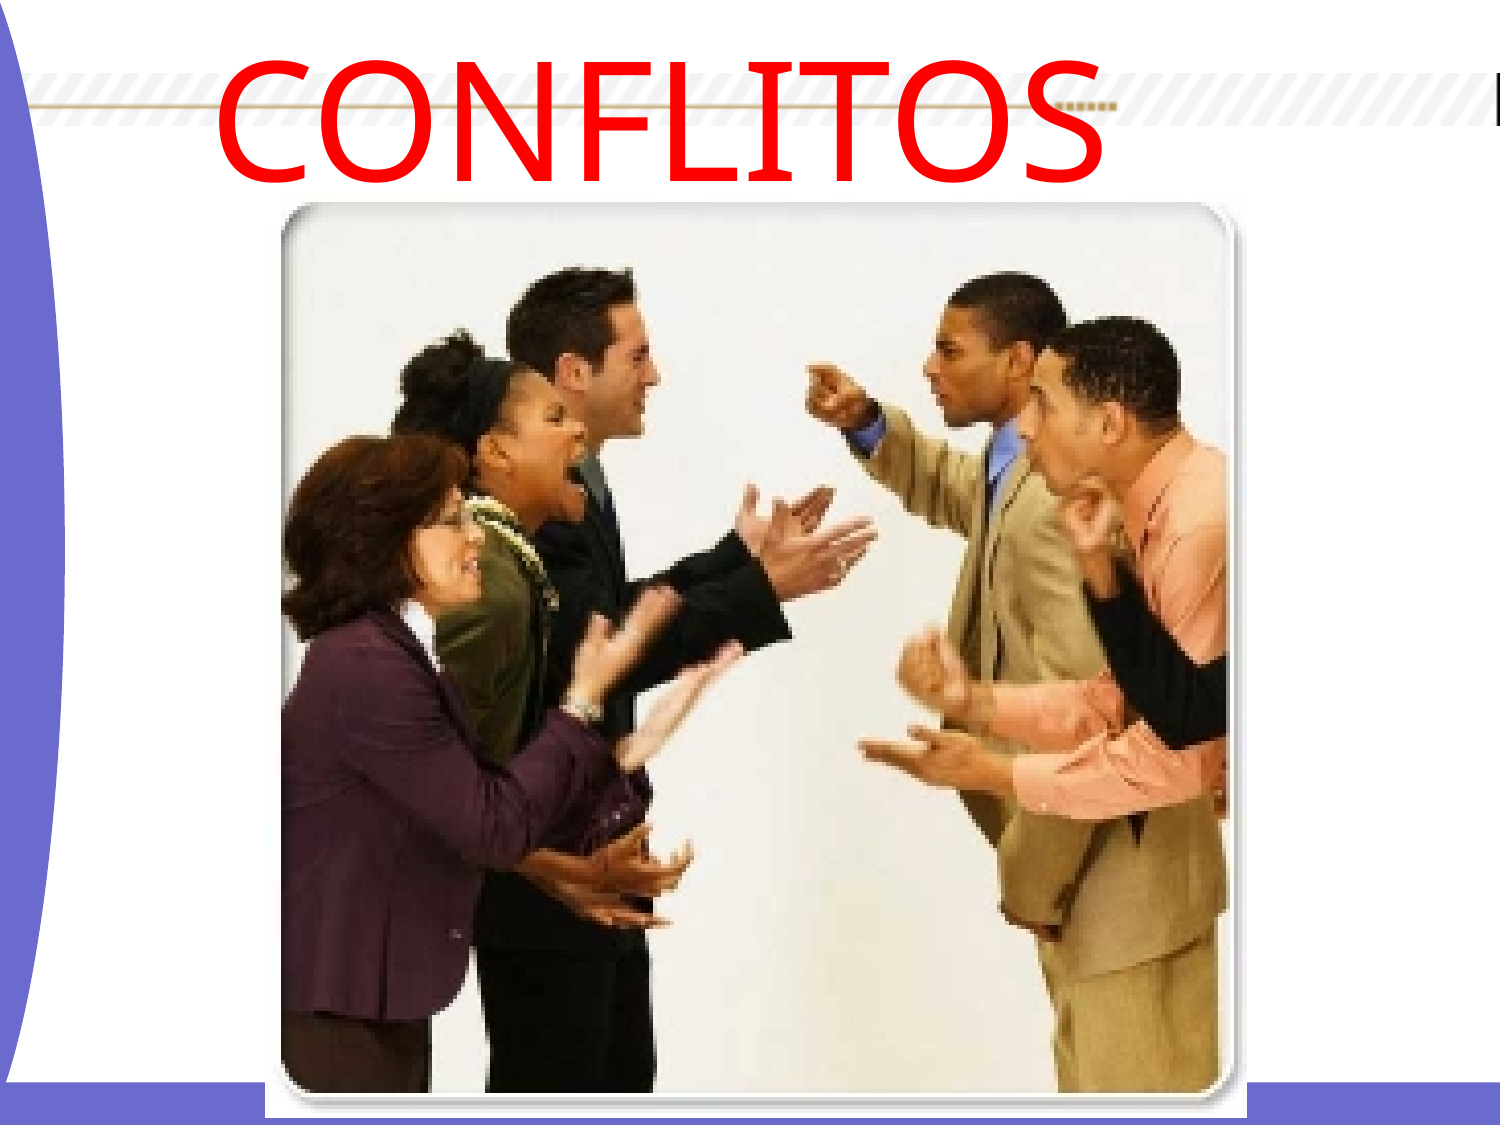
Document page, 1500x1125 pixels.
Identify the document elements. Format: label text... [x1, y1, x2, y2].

picture [22, 73, 194, 126]
text_box CONFLITOS [194, 7, 1388, 223]
picture [265, 194, 1247, 1118]
picture [1388, 73, 1500, 126]
